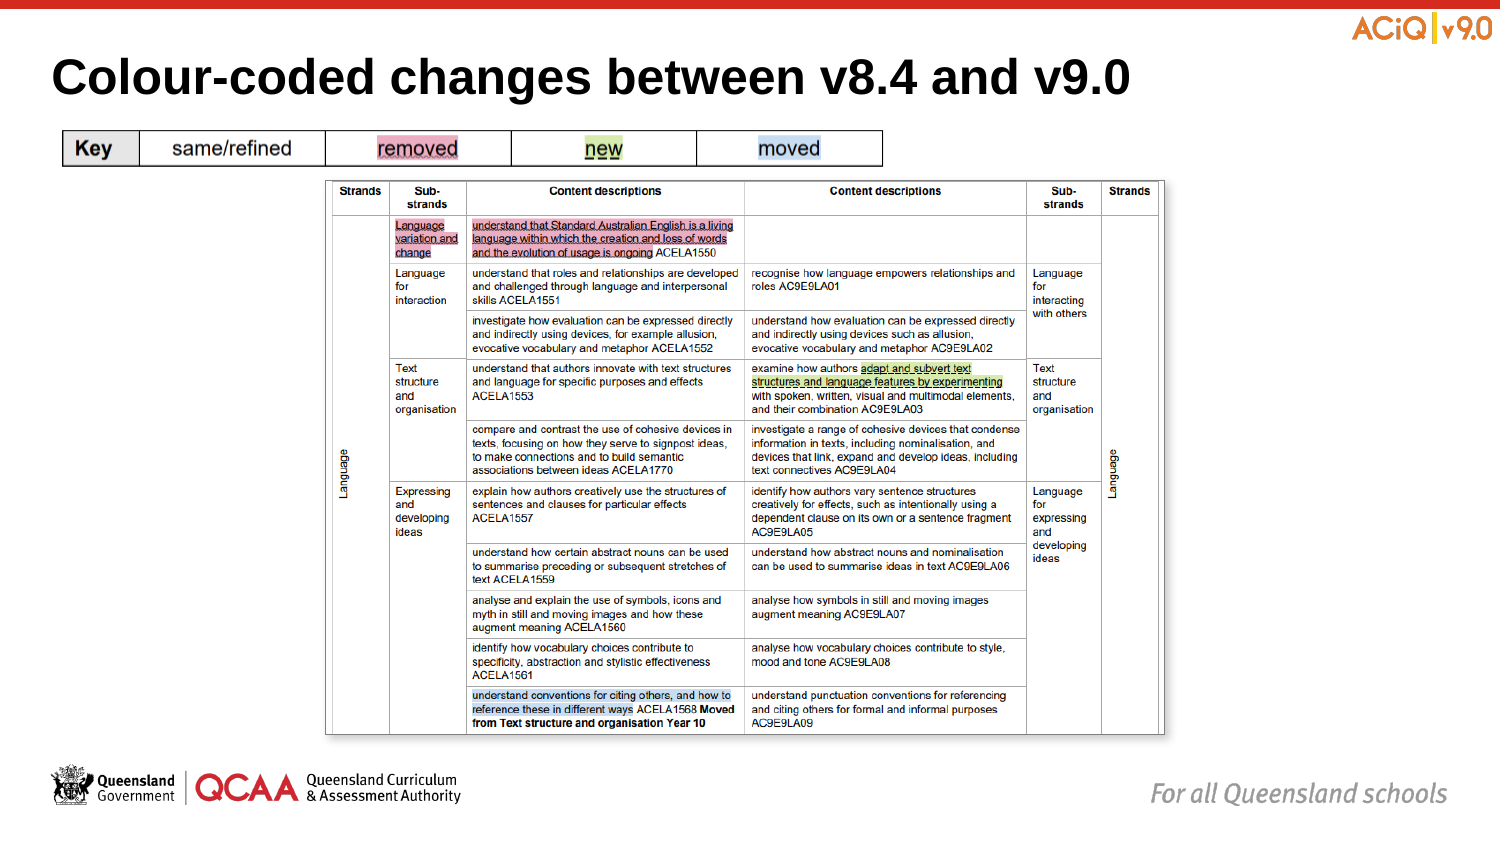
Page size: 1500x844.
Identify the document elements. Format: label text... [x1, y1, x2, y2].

picture [325, 180, 1165, 735]
title Colour-coded changes between v8.4 and v9.0 [51, 51, 1446, 248]
picture [1352, 12, 1492, 44]
picture [51, 122, 895, 176]
picture [1151, 782, 1447, 806]
picture [49, 764, 462, 805]
